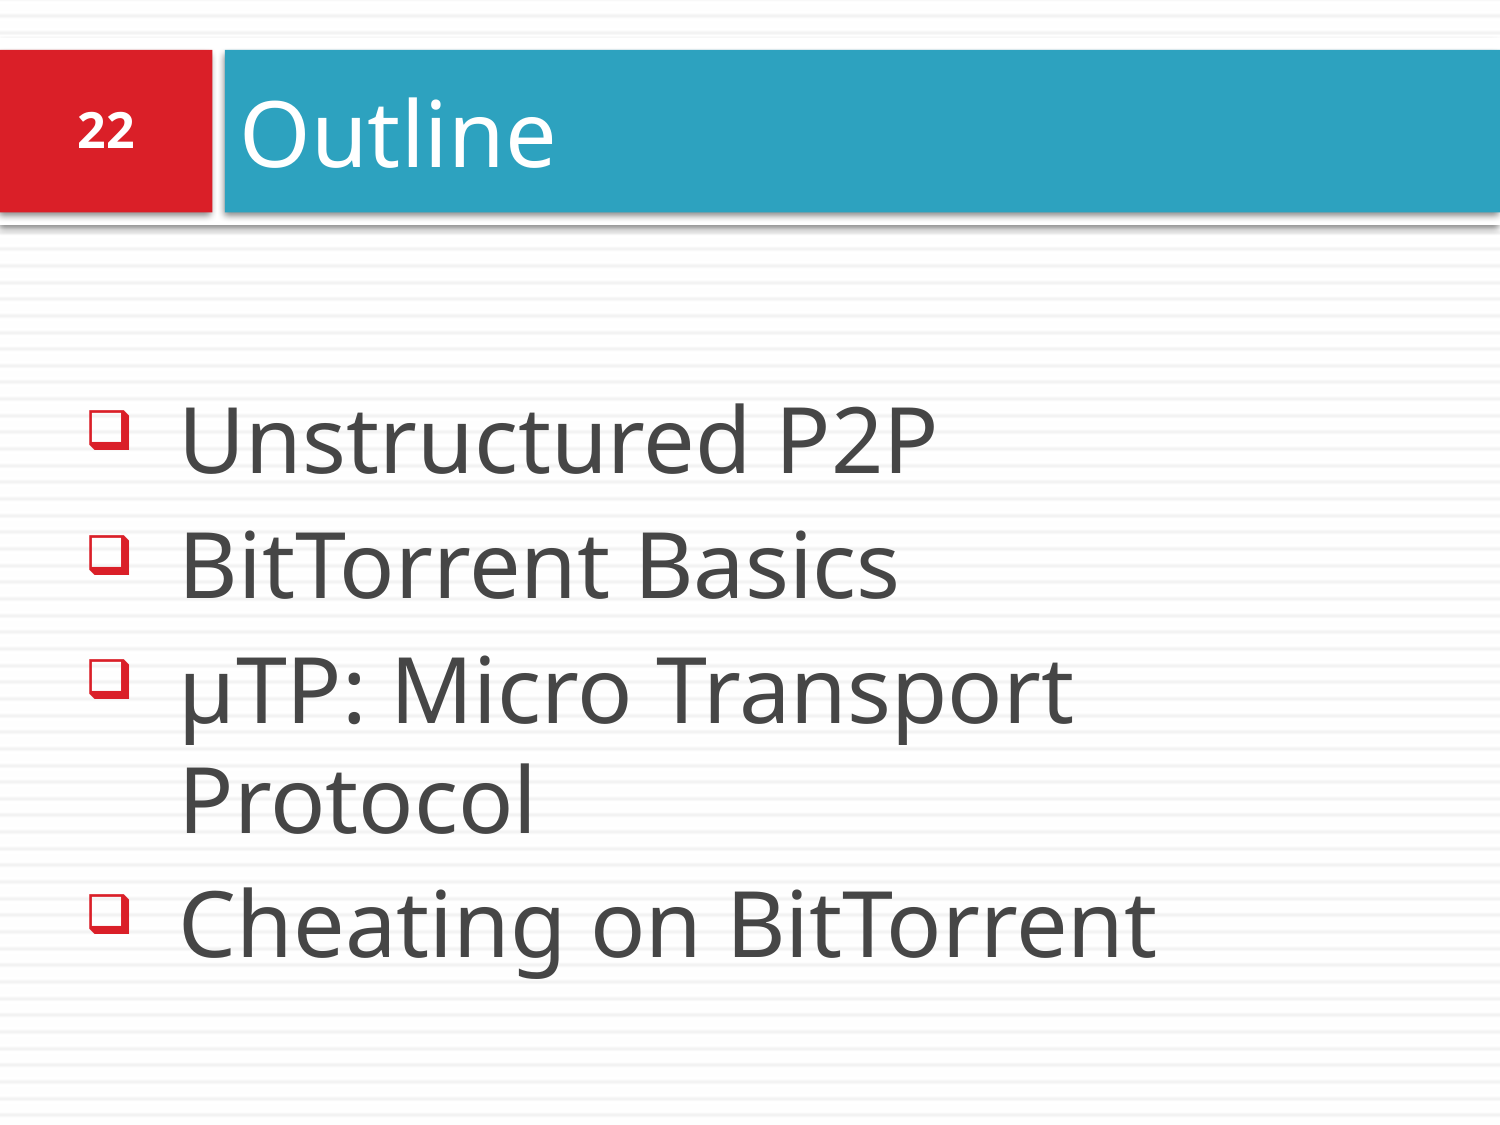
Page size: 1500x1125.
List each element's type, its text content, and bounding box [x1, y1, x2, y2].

slide_number 22 [0, 75, 213, 191]
list Unstructured P2P BitTorrent Basics µTP: Micro Transport Protocol Cheating on BitTorrent [70, 375, 1439, 938]
title Outline [225, 50, 1475, 213]
